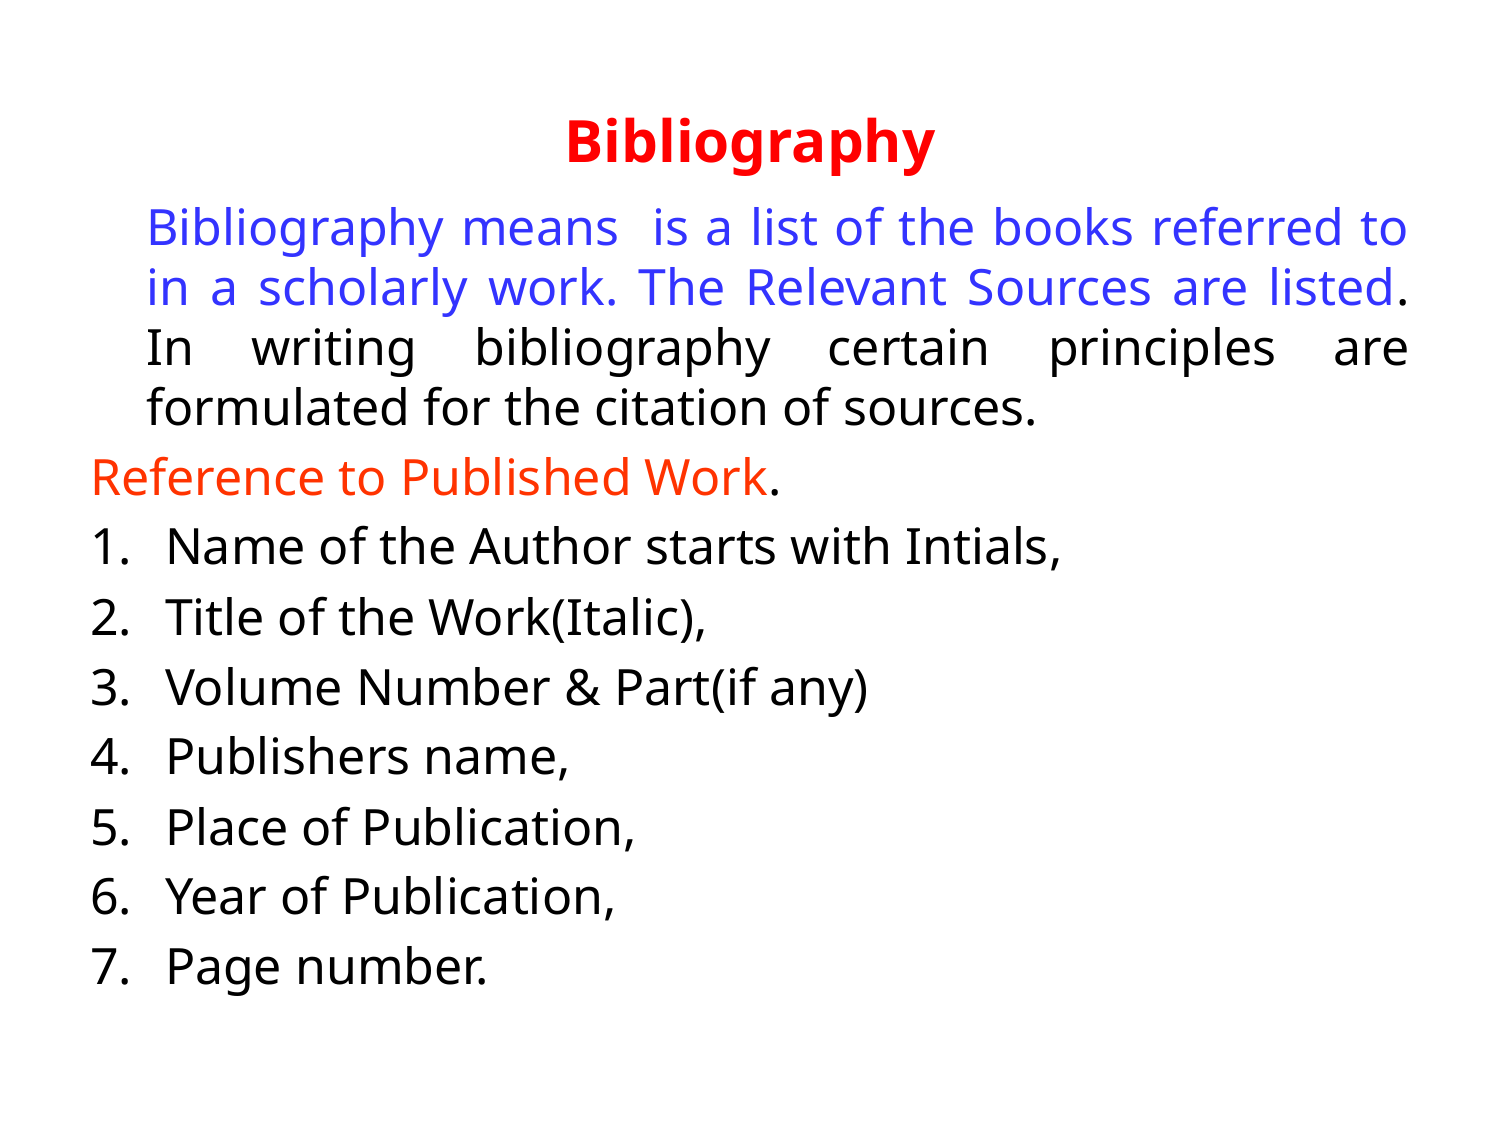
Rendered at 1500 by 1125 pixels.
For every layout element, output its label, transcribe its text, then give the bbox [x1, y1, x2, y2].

list Bibliography means is a list of the books referred to in a scholarly work. The Relevant Sources are listed. In writing bibliography certain principles are formulated for the citation of sources. Reference to Published Work. Name of the Author starts with Intials, Title of the Work(Italic), Volume Number & Part(if any) Publishers name, Place of Publication, Year of Publication, Page number. [74, 187, 1426, 1038]
title Bibliography [74, 44, 1426, 187]
